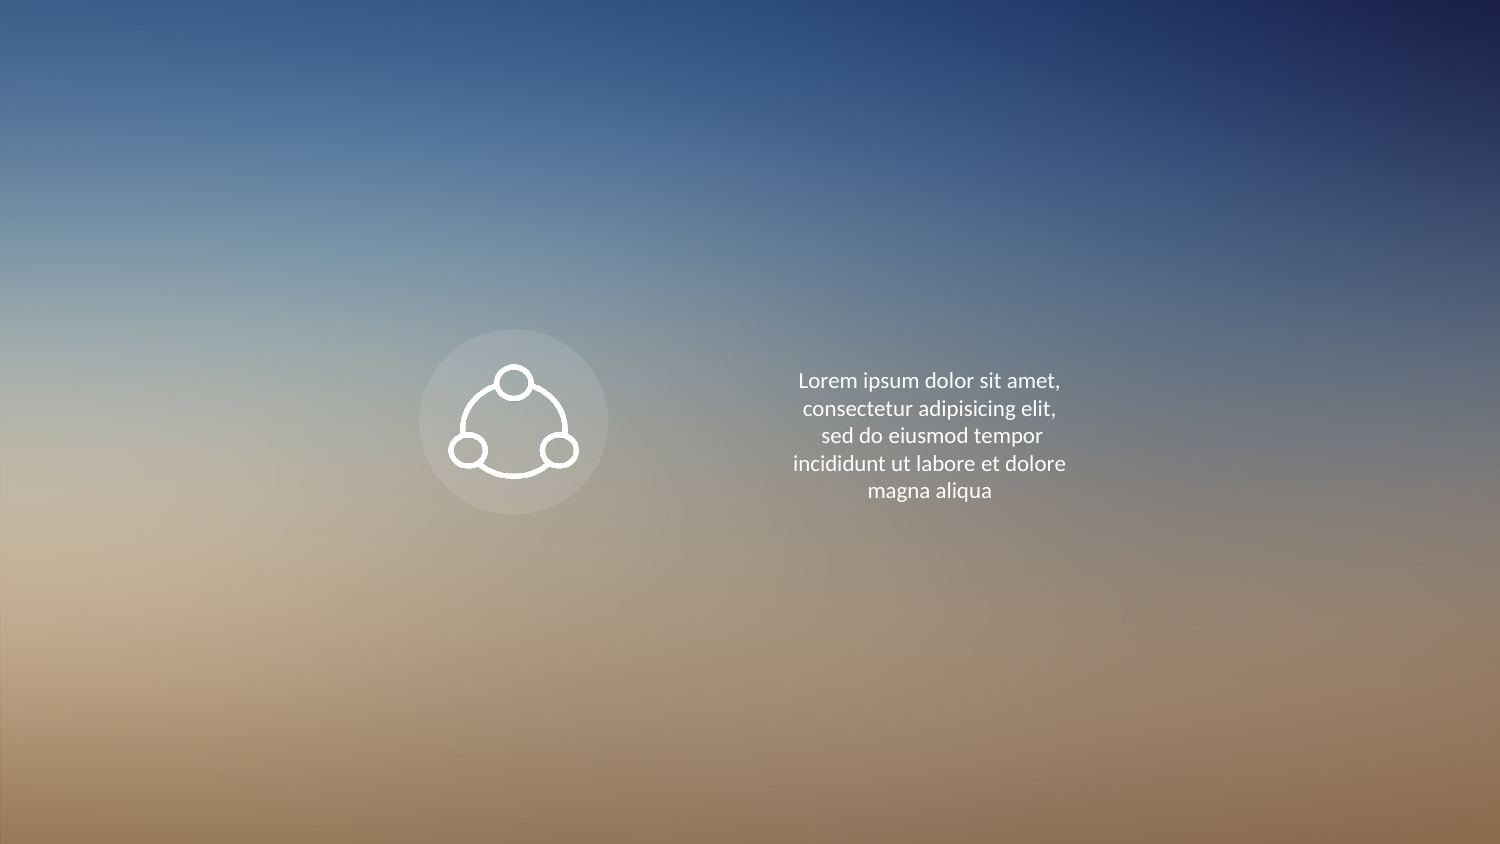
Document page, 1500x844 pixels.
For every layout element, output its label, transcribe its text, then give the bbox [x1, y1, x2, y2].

text_box [417, 327, 611, 517]
text_box Lorem ipsum dolor sit amet, consectetur adipisicing elit, sed do eiusmod tempor incididunt ut labore et dolore magna aliqua [752, 358, 1108, 511]
picture [0, 0, 1500, 844]
